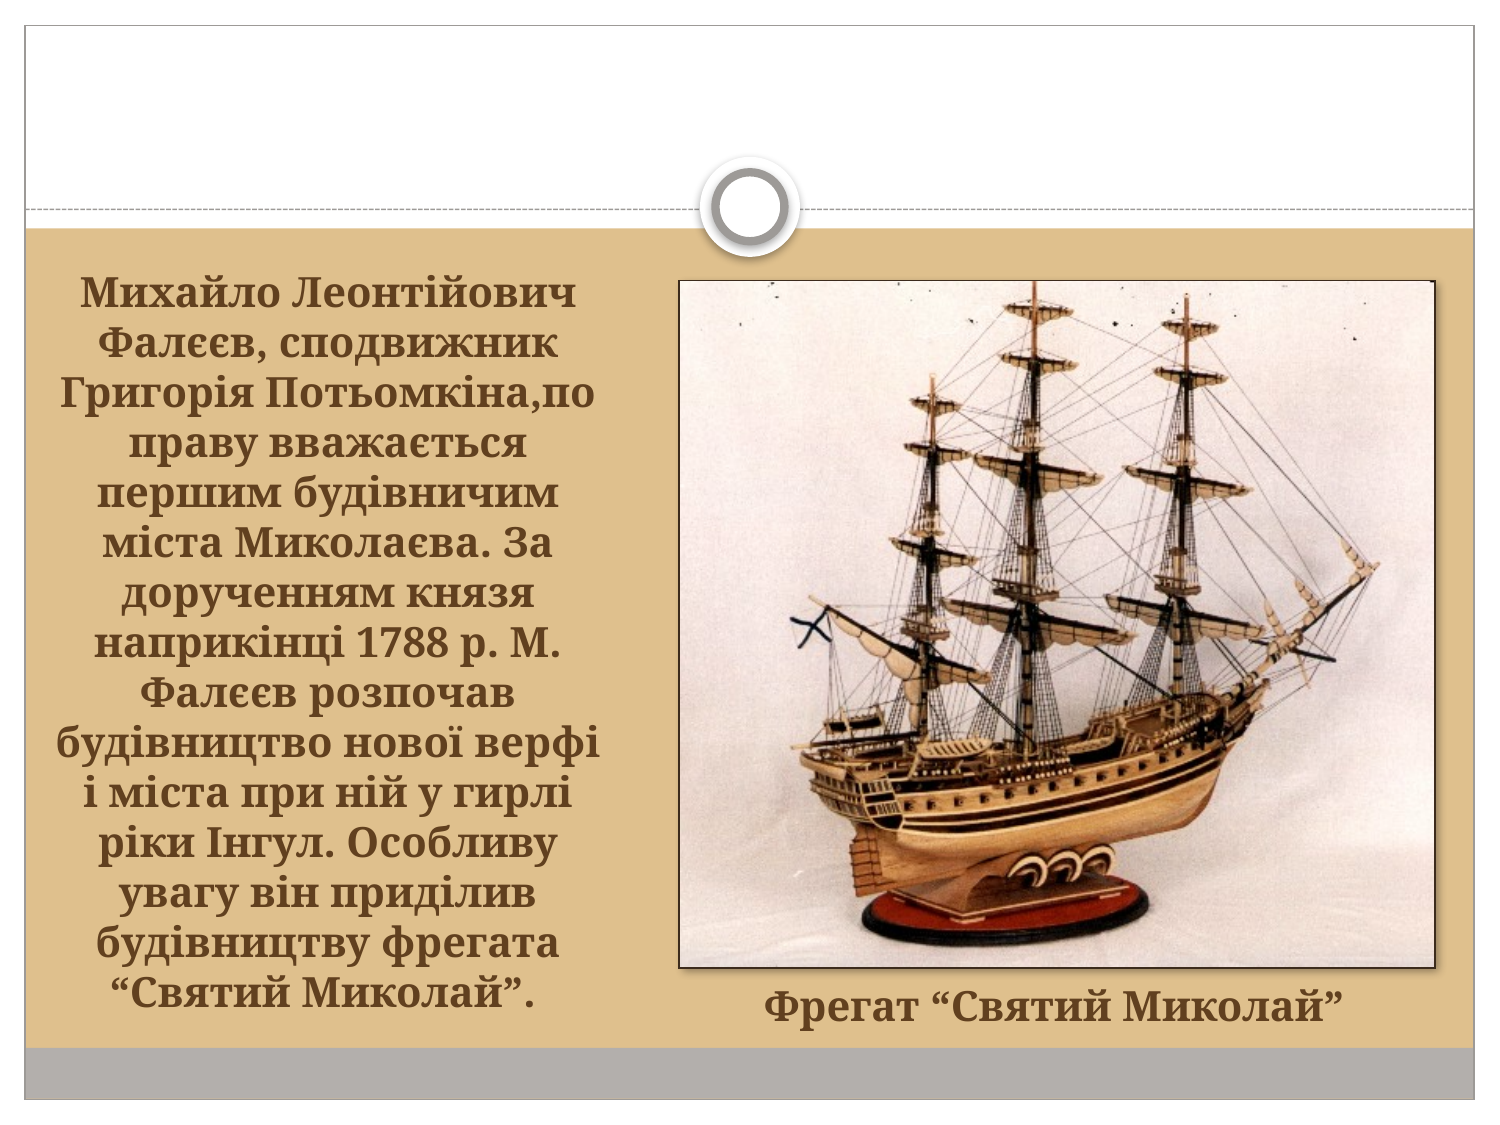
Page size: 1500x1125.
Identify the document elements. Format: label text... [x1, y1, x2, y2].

picture [679, 280, 1435, 968]
text_box Фрегат “Святий Миколай” [749, 979, 1360, 1038]
text_box Михайло Леонтійович Фалєєв, сподвижник Григорія Потьомкіна,по праву вважається першим будівничим міста Миколаєва. За дорученням князя наприкінці 1788 р. М. Фалєєв розпочав будівництво нової верфі і міста при ній у гирлі ріки Інгул. Особливу увагу він приділив будівництву фрегата “Святий Миколай”. [35, 257, 621, 1024]
